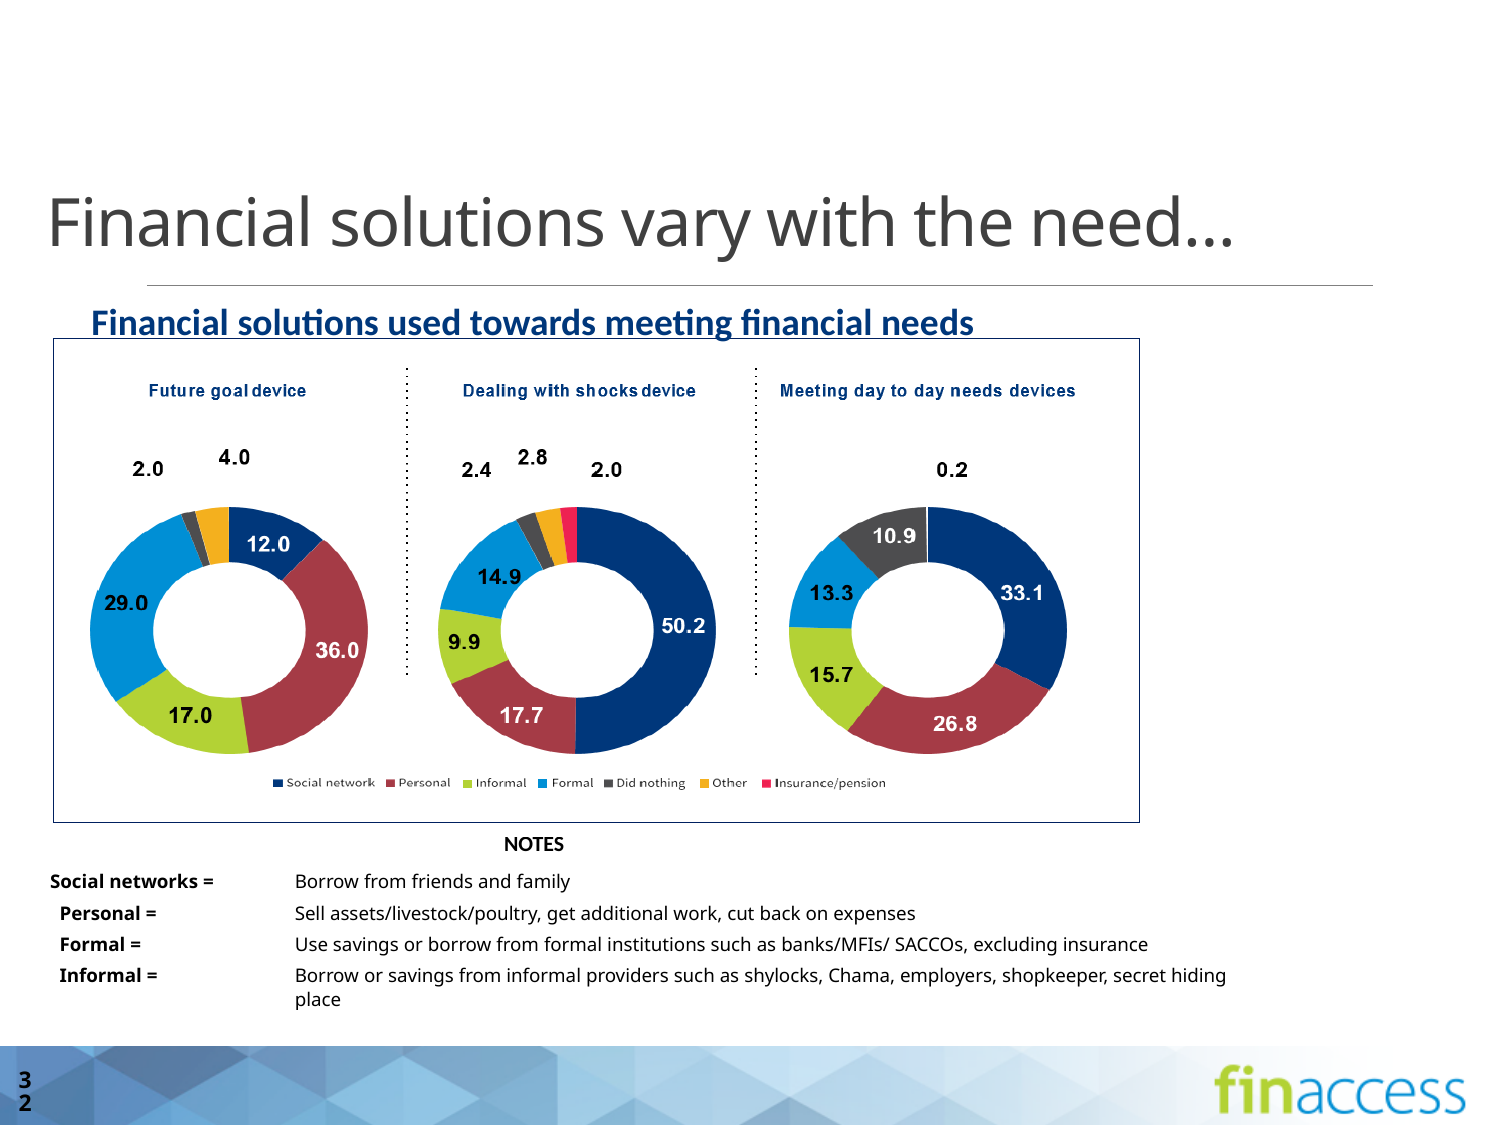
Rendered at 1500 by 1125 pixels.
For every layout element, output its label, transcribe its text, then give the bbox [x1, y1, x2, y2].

title Financial solutions vary with the need… [31, 111, 1495, 268]
picture [52, 337, 1141, 823]
slide_number 32 [3, 1058, 59, 1119]
table_cell Borrow or savings from informal providers such as shylocks, Chama, employers, shopkeeper, secret hiding place [272, 965, 1292, 1010]
table_cell Social networks = [42, 871, 270, 899]
table_cell Borrow from friends and family [272, 871, 1292, 899]
table_cell Formal = [42, 932, 270, 960]
text_box Financial solutions used towards meeting financial needs [76, 290, 1046, 334]
table_header NOTES [42, 837, 1292, 866]
picture [0, 1046, 1500, 1125]
table_cell Use savings or borrow from formal institutions such as banks/MFIs/ SACCOs, excluding insurance [272, 932, 1292, 960]
table_cell Informal = [42, 965, 270, 1010]
table_cell Personal = [42, 901, 270, 930]
table_cell Sell assets/livestock/poultry, get additional work, cut back on expenses [272, 901, 1292, 930]
